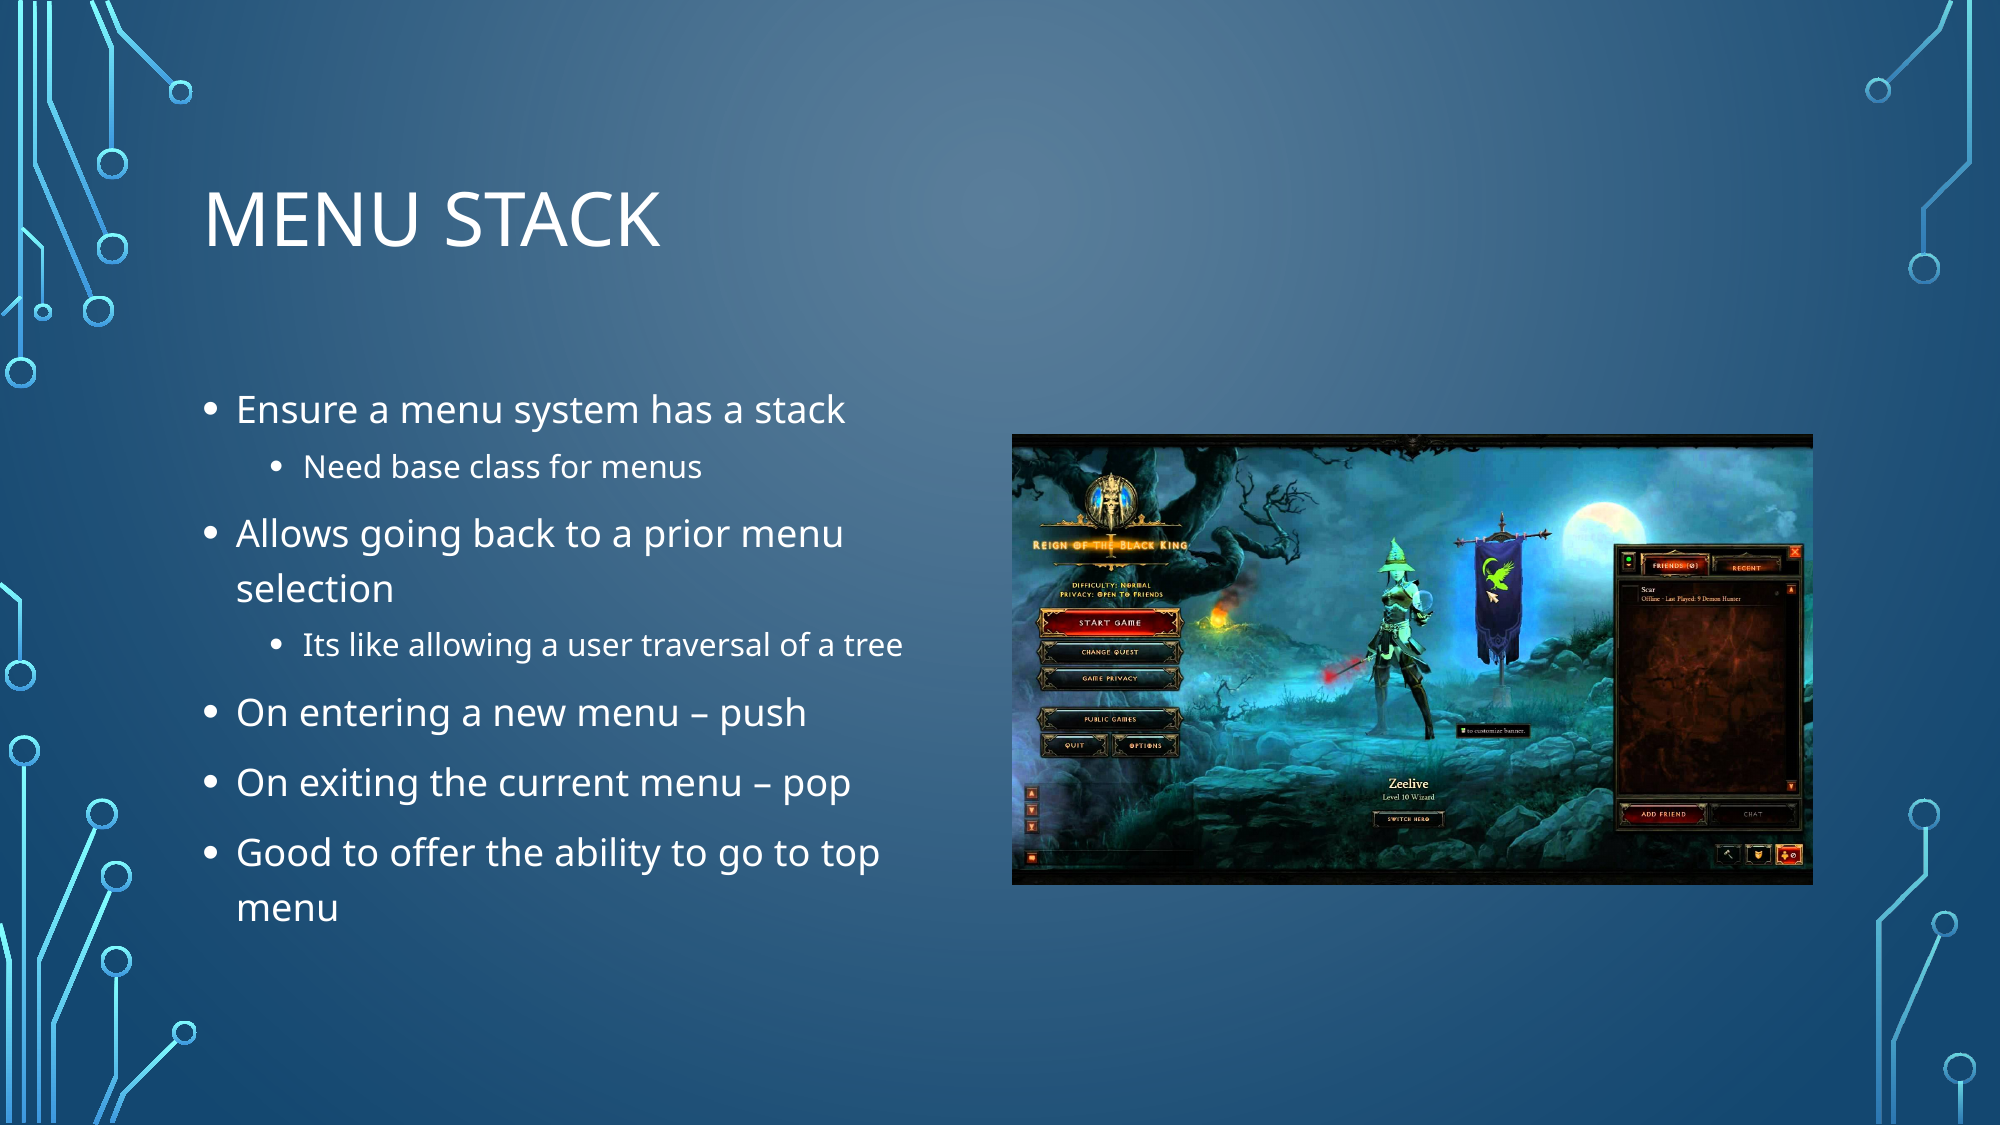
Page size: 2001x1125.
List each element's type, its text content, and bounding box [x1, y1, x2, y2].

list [1012, 434, 1813, 885]
title Menu Stack [187, 101, 1813, 344]
list Ensure a menu system has a stack Need base class for menus Allows going back to a prior menu selection Its like allowing a user traversal of a tree On entering a new menu – push On exiting the current menu – pop Good to offer the ability to go to top menu [187, 369, 988, 950]
